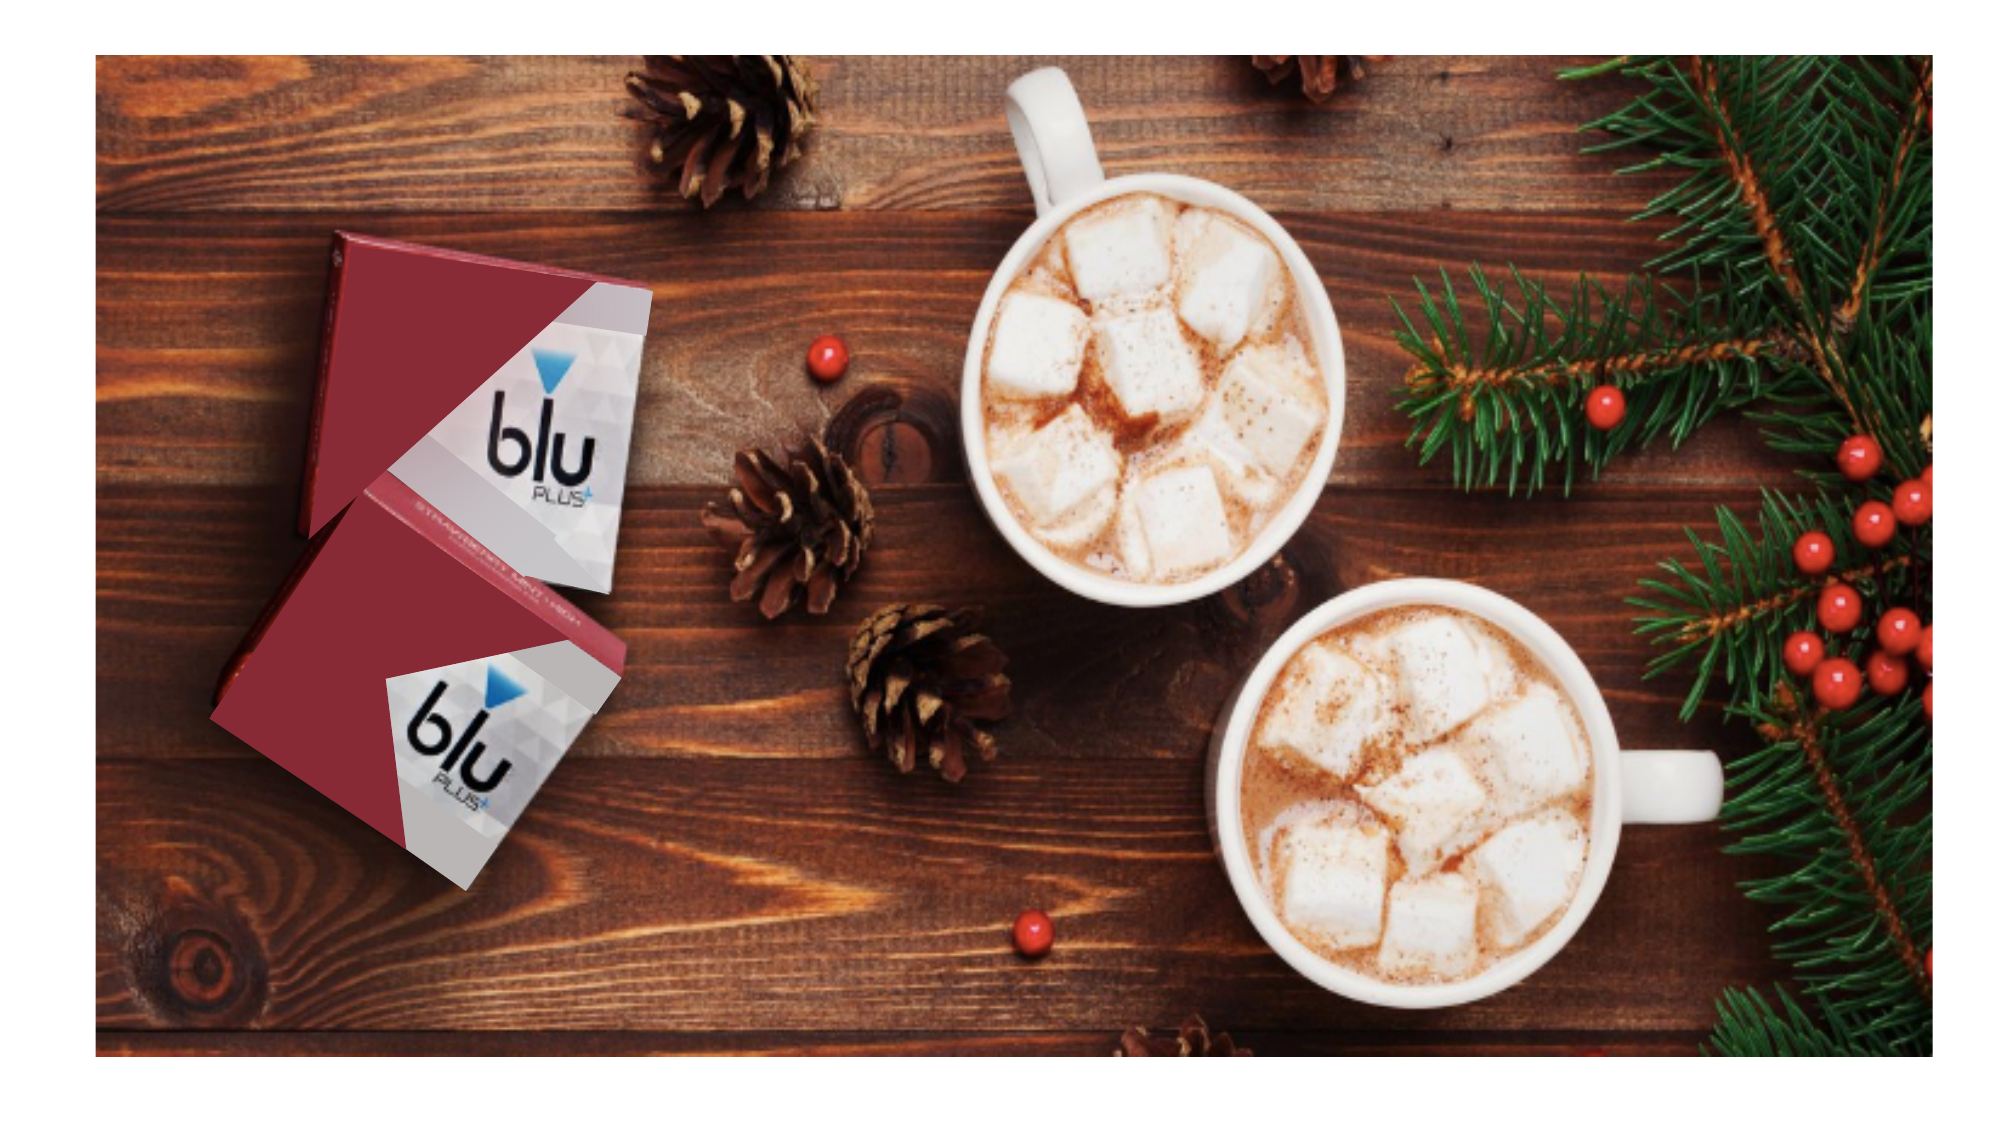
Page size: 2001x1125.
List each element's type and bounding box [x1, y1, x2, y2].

text_box [95, 55, 1933, 1057]
